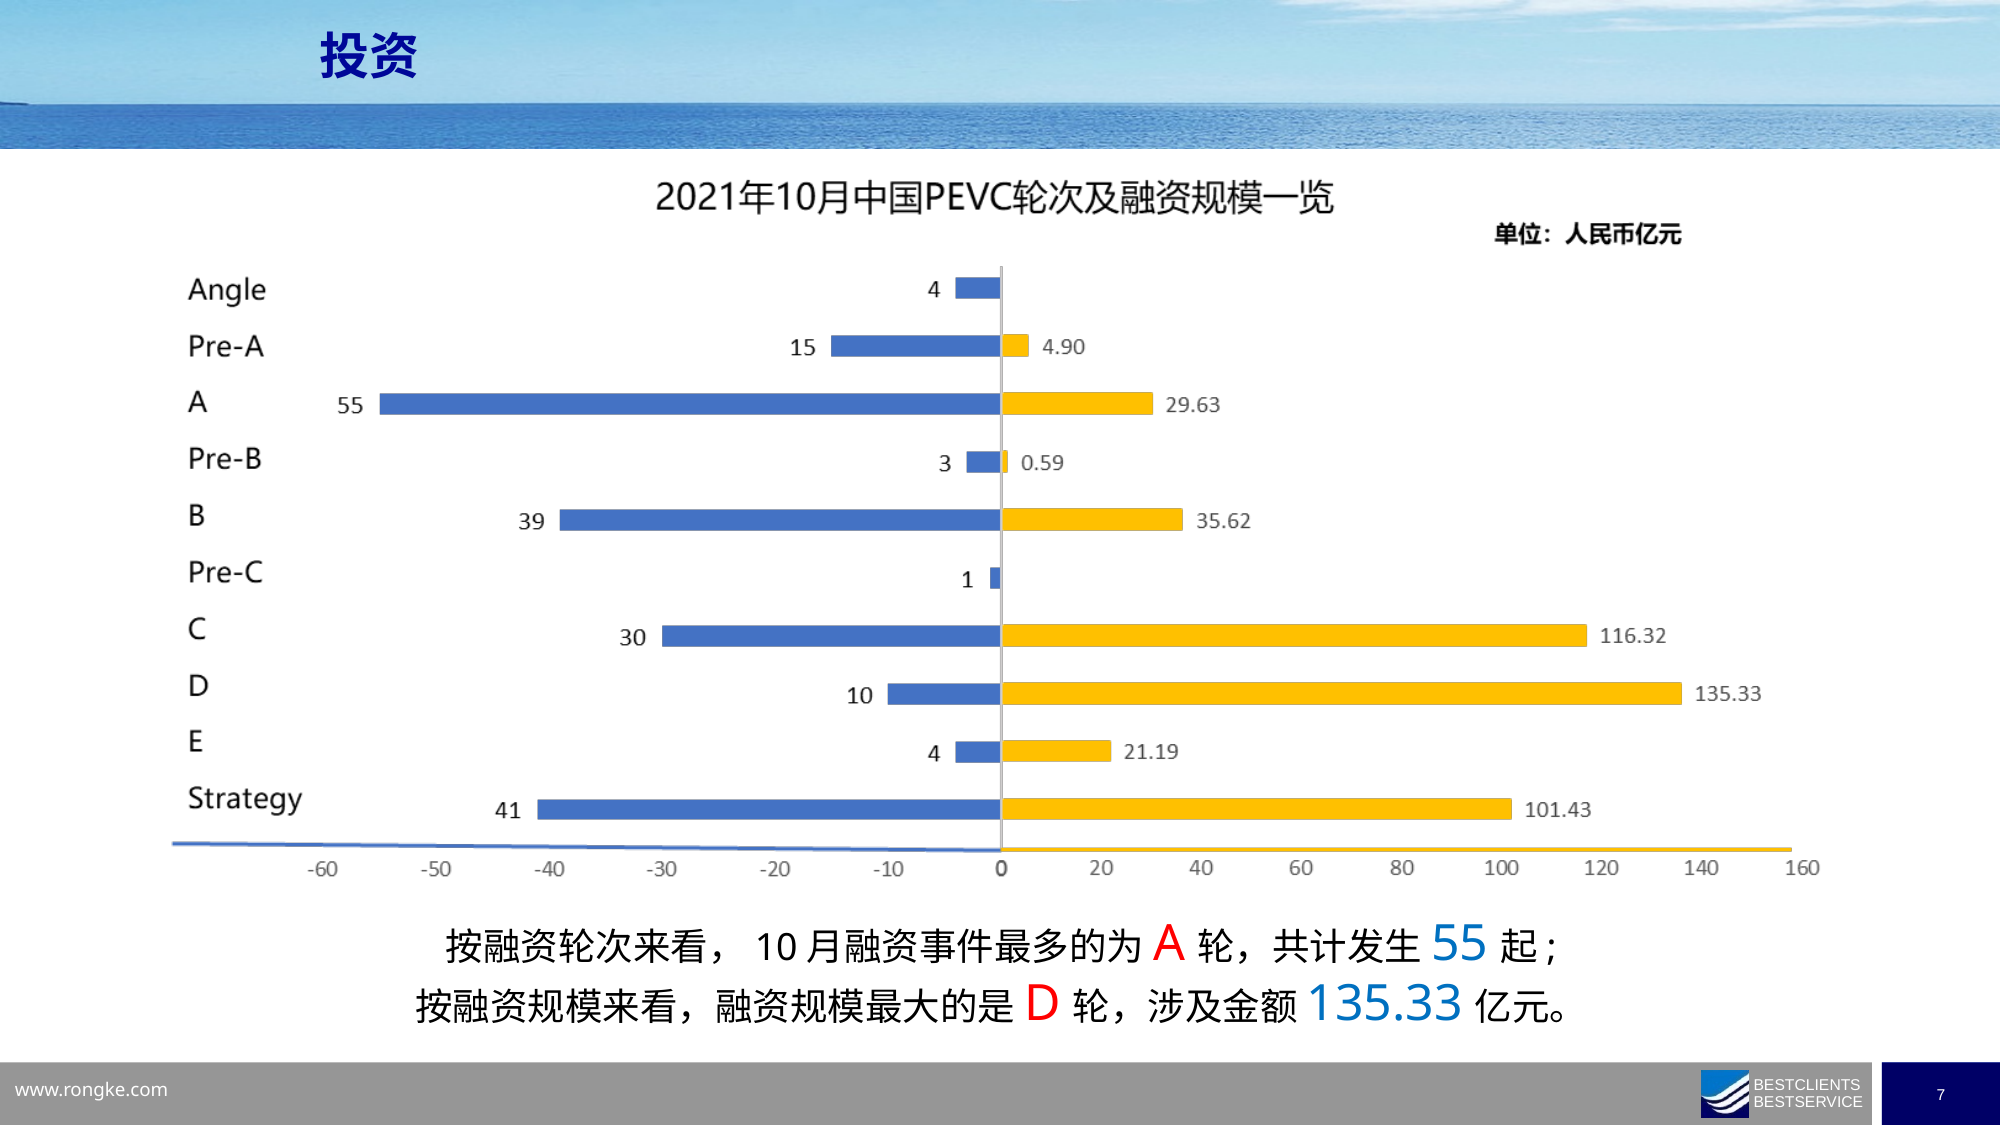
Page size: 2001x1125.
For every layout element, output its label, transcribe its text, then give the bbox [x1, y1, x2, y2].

text_box 投资 [304, 23, 1655, 129]
picture [0, 0, 2000, 901]
text_box 按融资轮次来看，10月融资事件最多的为A轮，共计发生55起; 按融资规模来看，融资规模最大的是D轮，涉及金额135.33亿元。 [358, 910, 1644, 1031]
picture [1701, 1070, 1749, 1118]
